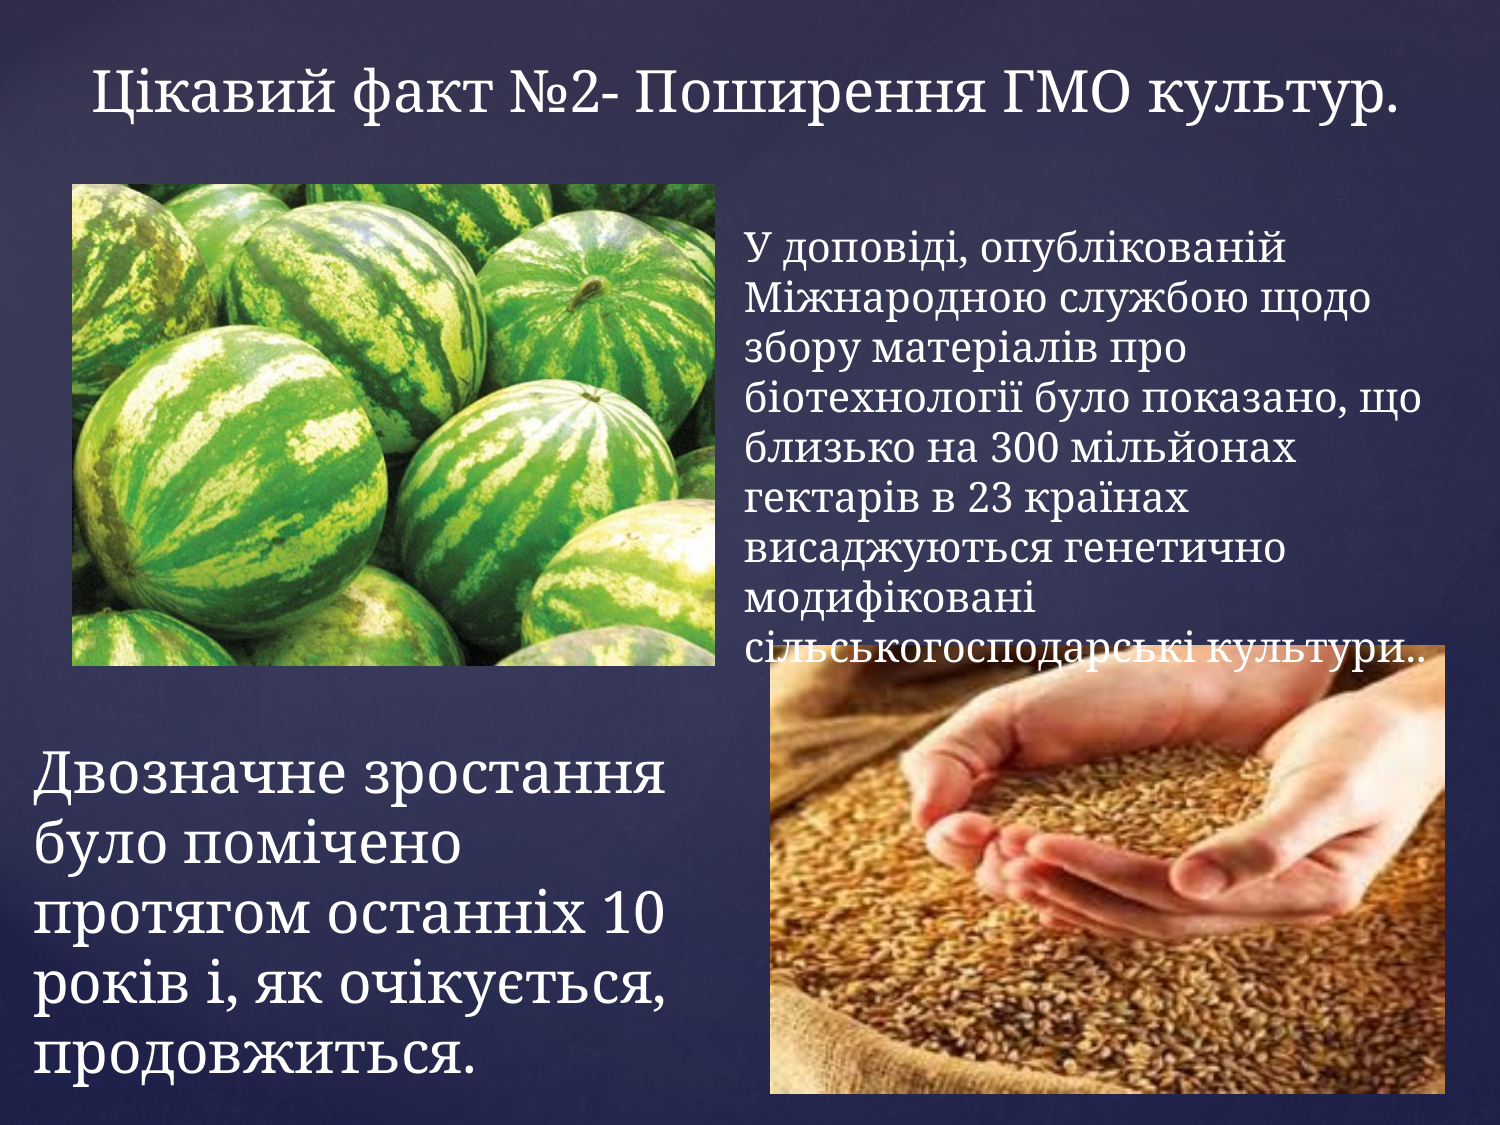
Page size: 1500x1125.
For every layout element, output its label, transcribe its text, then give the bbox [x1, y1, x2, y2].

picture [770, 644, 1445, 1094]
text_box Цікавий факт №2- Поширення ГМО культур. [76, 47, 1436, 132]
picture [72, 183, 716, 667]
text_box У доповіді, опублікованій Міжнародною службою щодо збору матеріалів про біотехнології було показано, що близько на 300 мільйонах гектарів в 23 країнах висаджуються генетично модифіковані сільськогосподарські культури.. [729, 213, 1480, 679]
text_box Двозначне зростання було помічено протягом останніх 10 років і, як очікується, продовжиться. [18, 727, 769, 1125]
